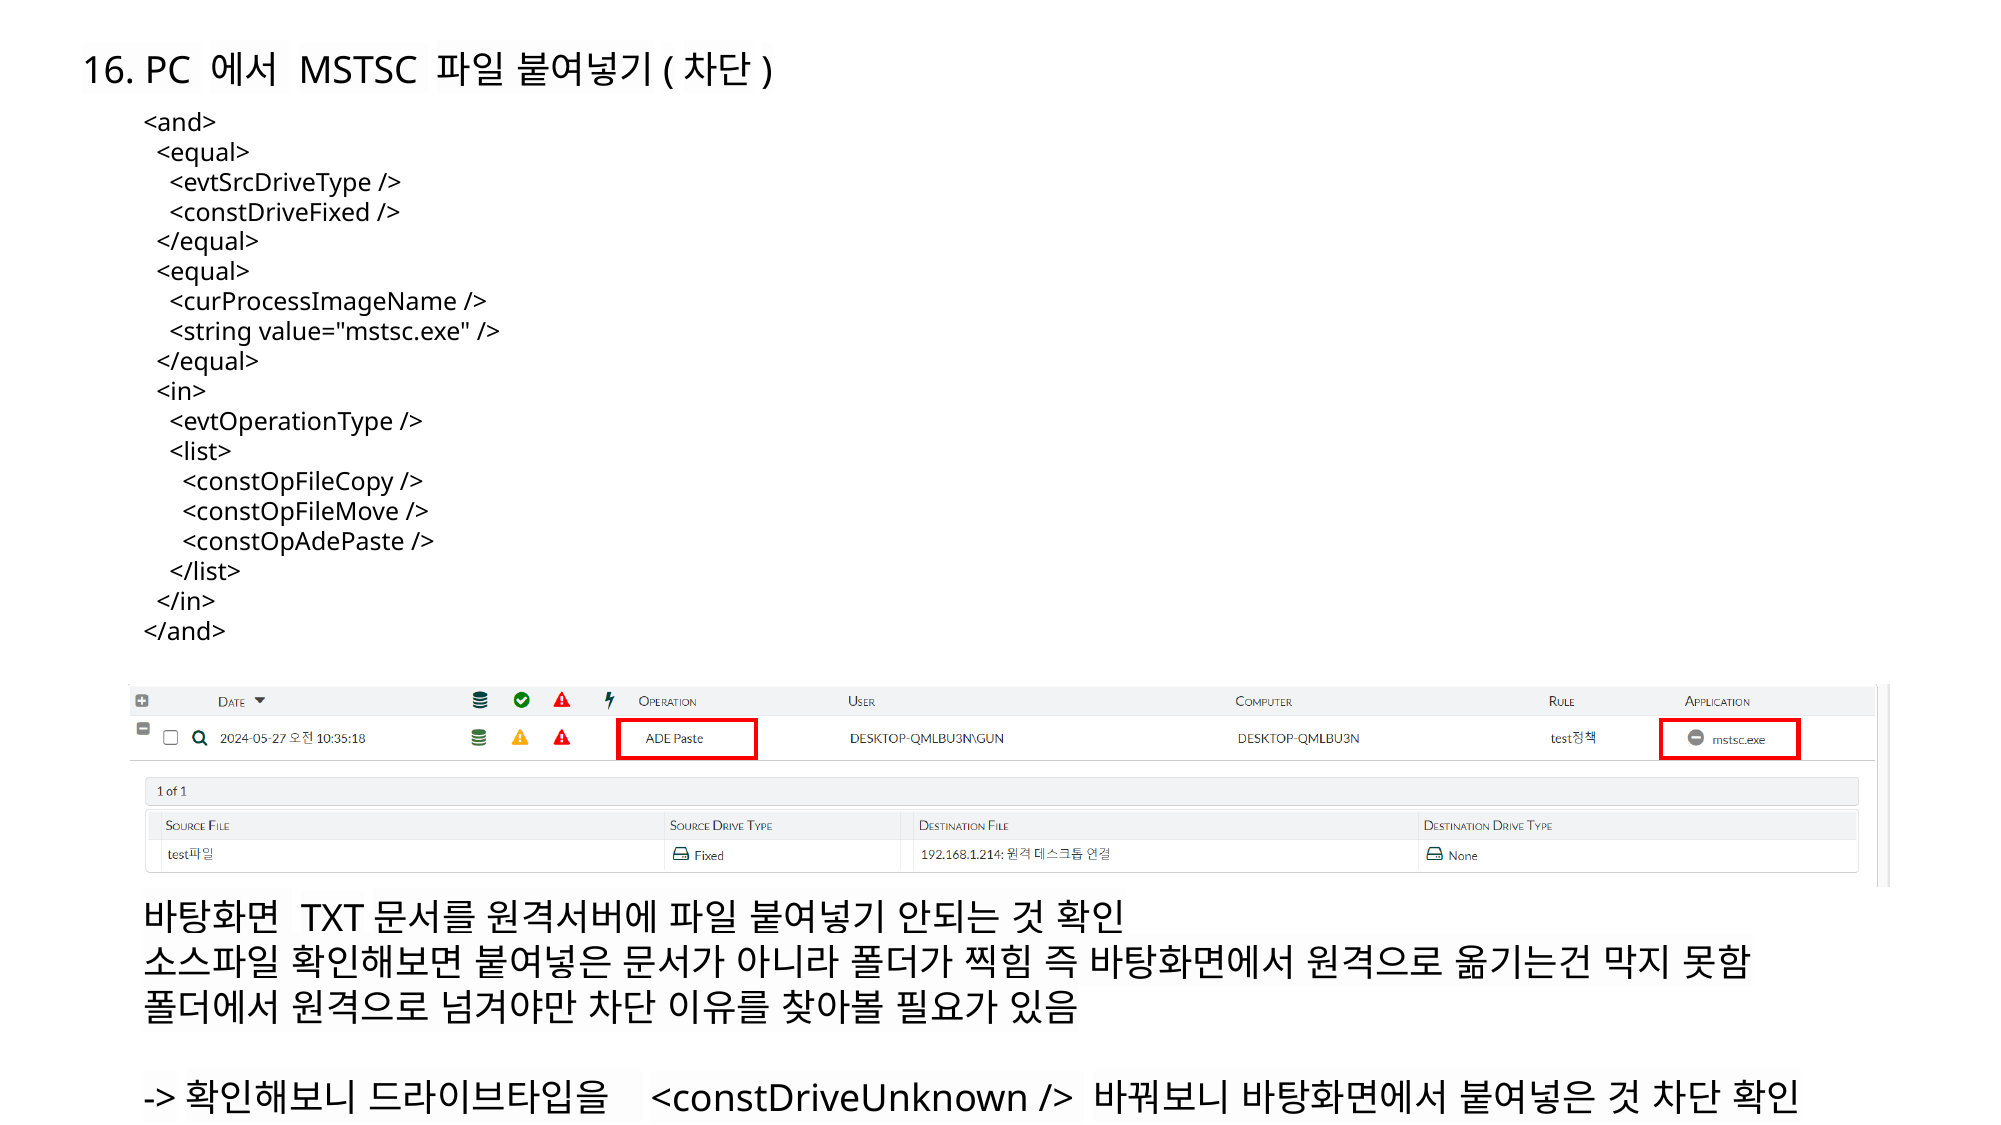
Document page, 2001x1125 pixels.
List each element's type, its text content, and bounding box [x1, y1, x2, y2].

text_box 16. PC 에서 MSTSC 파일 붙여넣기(차단) [67, 38, 1799, 98]
text_box 바탕화면 TXT문서를 원격서버에 파일 붙여넣기 안되는 것 확인 소스파일 확인해보면 붙여넣은 문서가 아니라 폴더가 찍힘 즉 바탕화면에서 원격으로 옮기는건 막지 못함 폴더에서 원격으로 넘겨야만 차단 이유를 찾아볼 필요가 있음 ->확인해보니 드라이브타입을 <constDriveUnknown /> 바꿔보니 바탕화면에서 붙여넣은 것 차단 확인 [128, 887, 1860, 1125]
picture [128, 684, 1890, 887]
text_box <and> <equal> <evtSrcDriveType /> <constDriveFixed /> </equal> <equal> <curProcessImageName /> <string value="mstsc.exe" /> </equal> <in> <evtOperationType /> <list> <constOpFileCopy /> <constOpFileMove /> <constOpAdePaste /> </list> </in> </and> [128, 98, 1529, 653]
